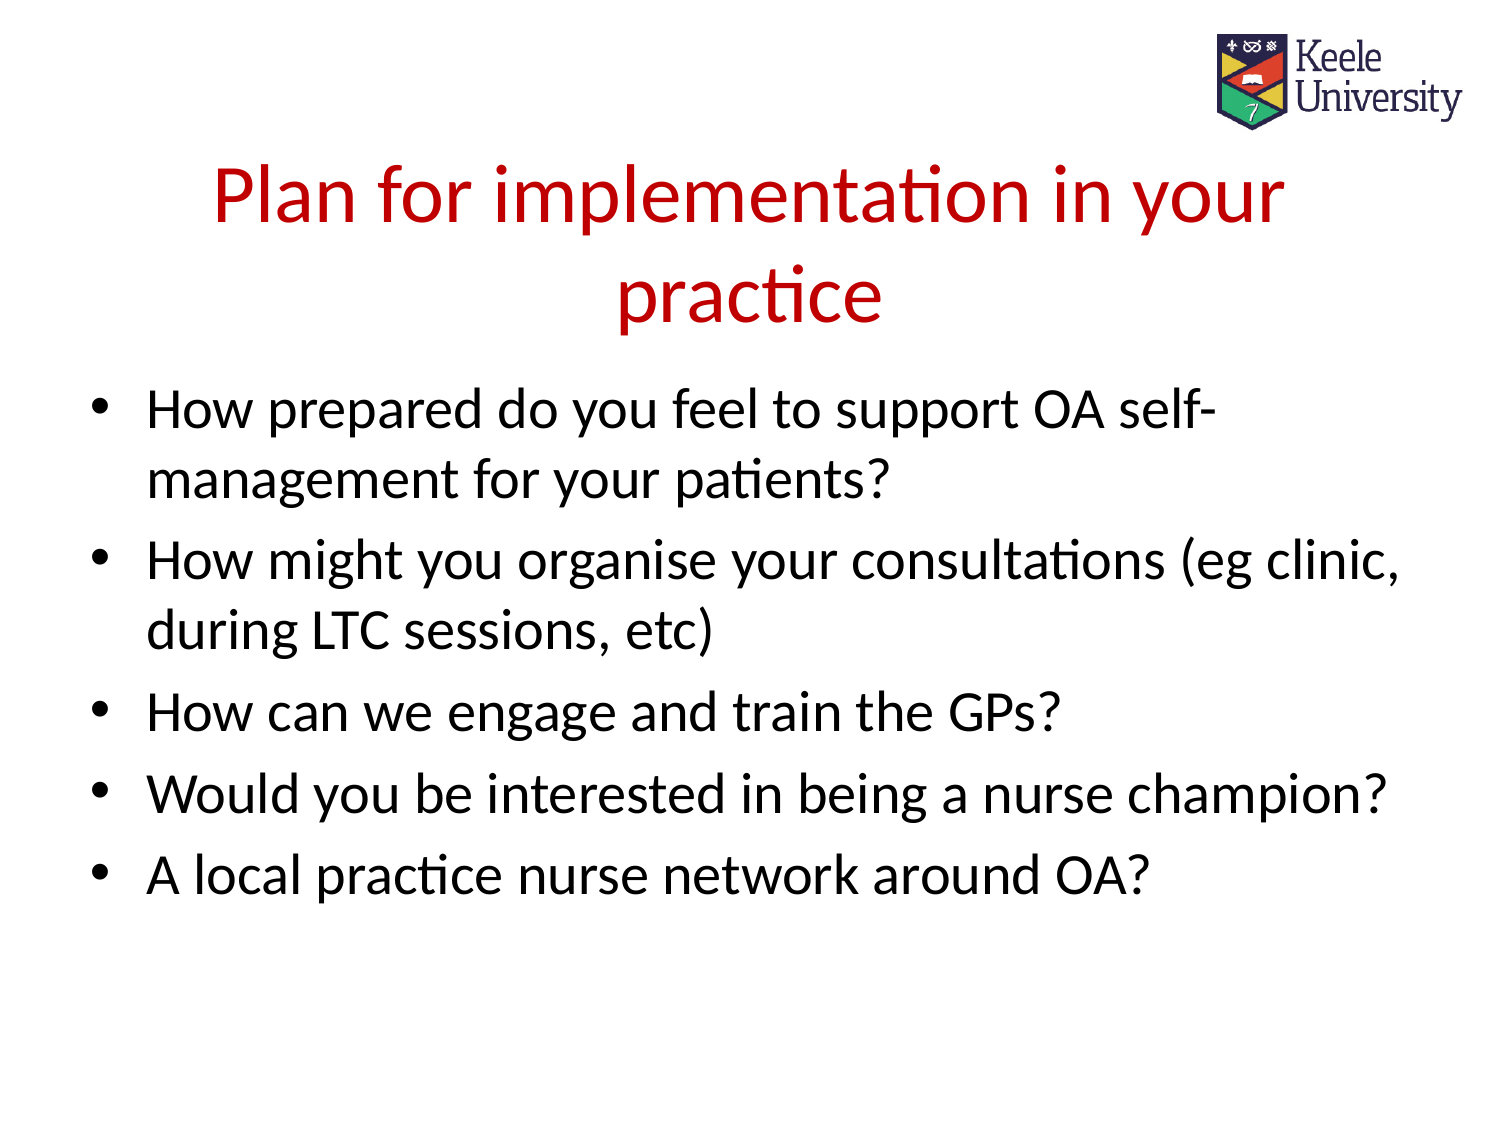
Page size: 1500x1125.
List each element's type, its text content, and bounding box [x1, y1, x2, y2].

title Plan for implementation in your practice [74, 144, 1426, 333]
picture [1217, 32, 1472, 132]
list How prepared do you feel to support OA self-management for your patients? How might you organise your consultations (eg clinic, during LTC sessions, etc) How can we engage and train the GPs? Would you be interested in being a nurse champion? A local practice nurse network around OA? [74, 362, 1426, 1083]
